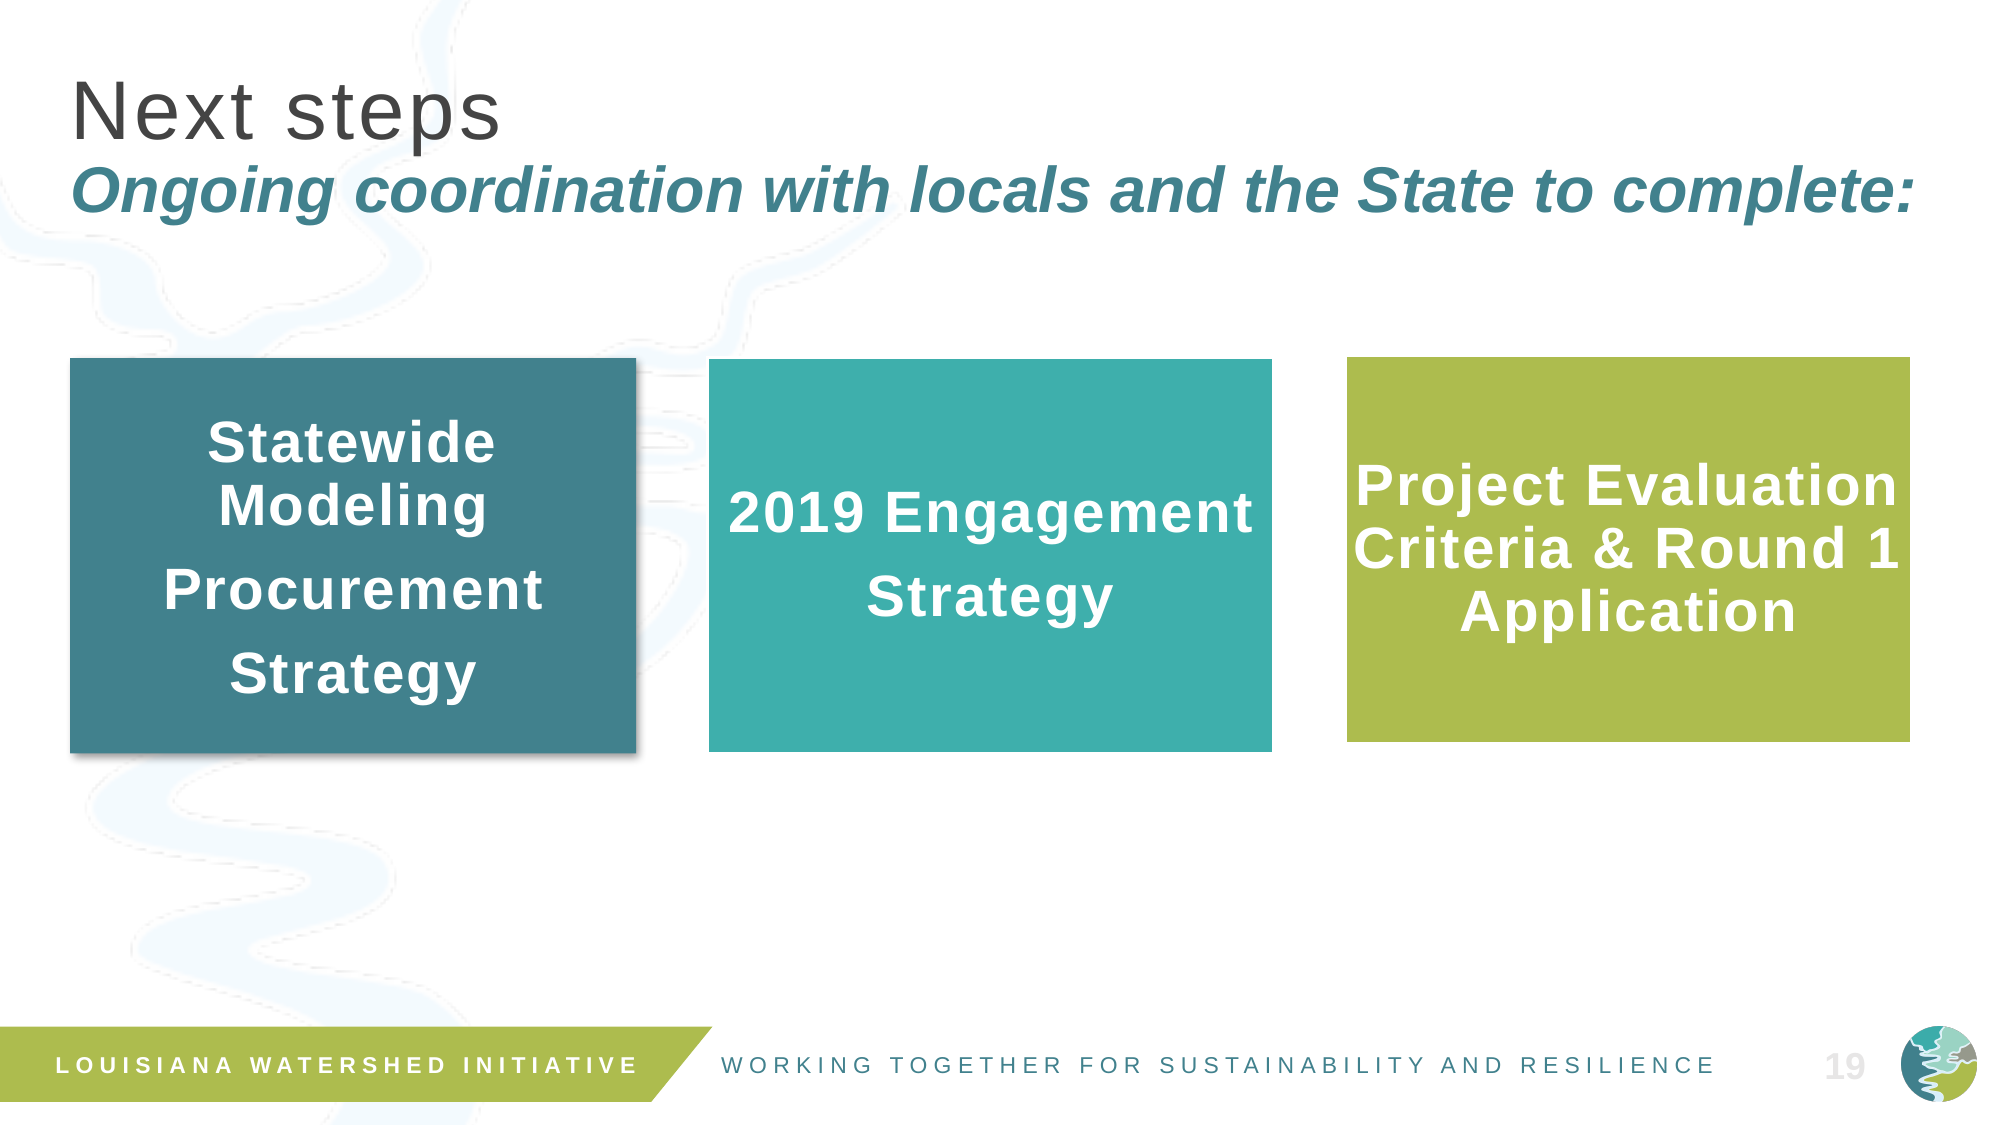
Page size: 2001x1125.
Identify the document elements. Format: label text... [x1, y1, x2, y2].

list Statewide Modeling Procurement Strategy [70, 358, 637, 754]
list Project Evaluation Criteria & Round 1 Application [1344, 354, 1913, 745]
slide_number 19 [1761, 1034, 1881, 1095]
title Next steps Ongoing coordination with locals and the State to complete: [55, 59, 1940, 278]
footer LOUISIANA WATERSHED INITIATIVE [55, 1034, 651, 1095]
picture [1901, 1026, 1977, 1102]
list 2019 Engagement Strategy [706, 356, 1275, 755]
